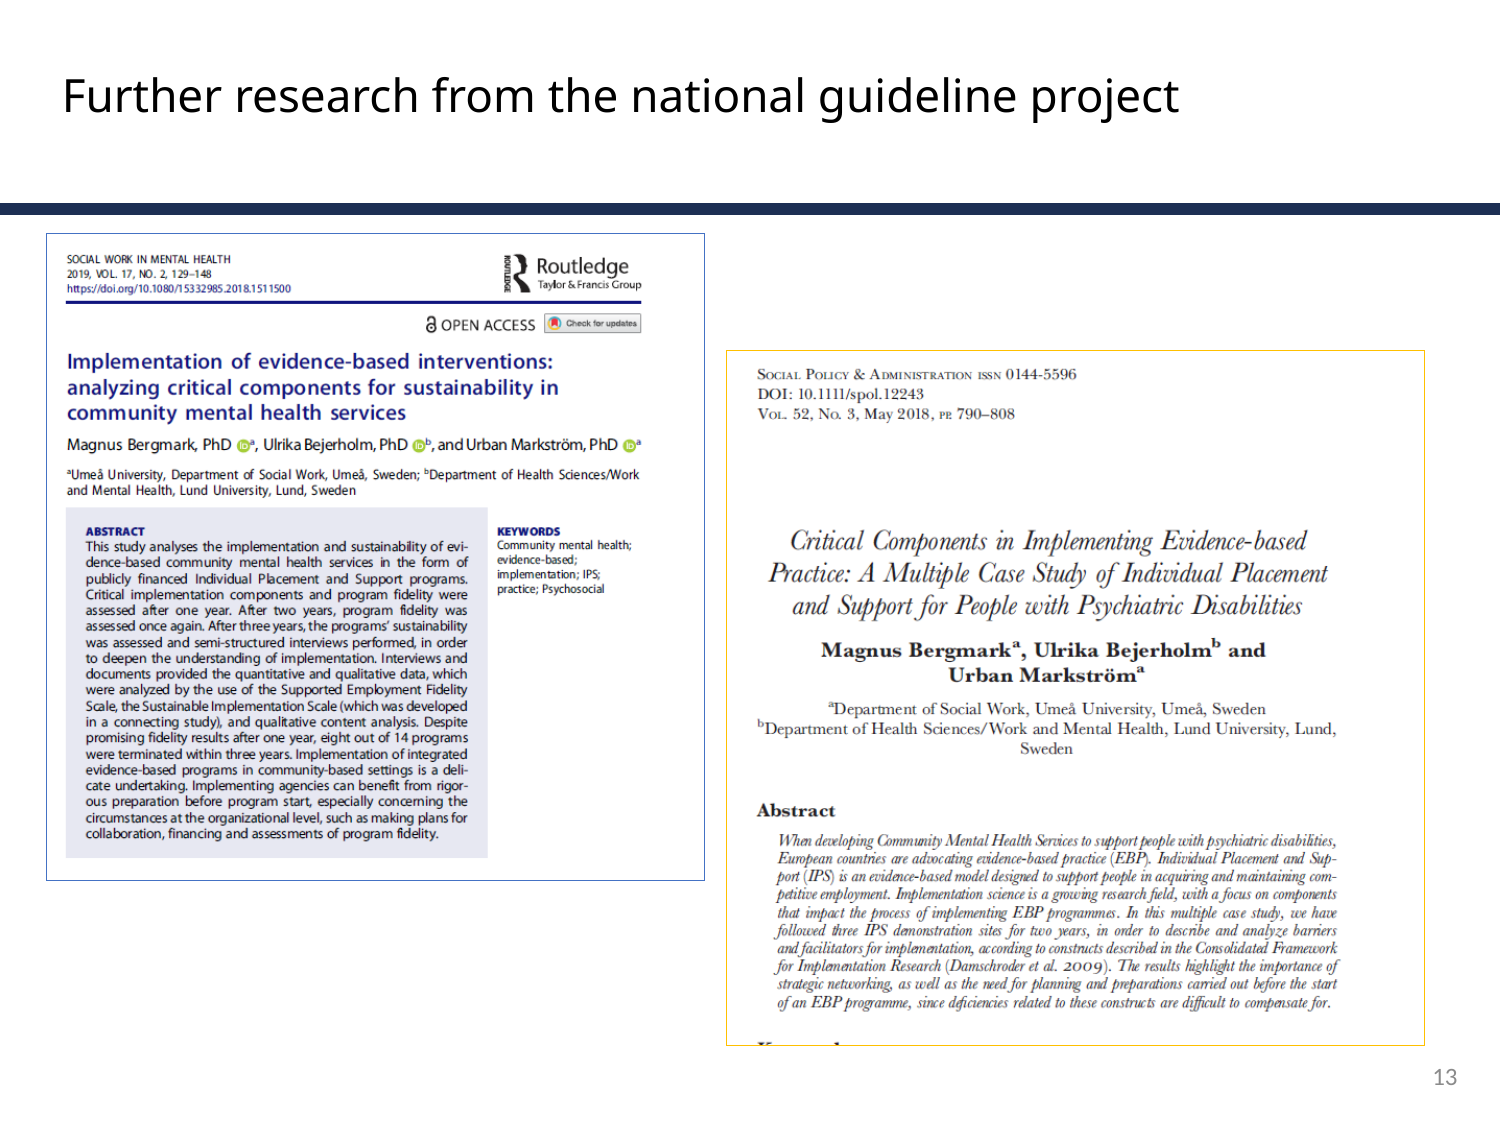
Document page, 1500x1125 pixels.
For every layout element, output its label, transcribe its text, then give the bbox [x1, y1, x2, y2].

picture [46, 233, 705, 881]
title Further research from the national guideline project [46, 34, 1457, 161]
slide_number 13 [1408, 1045, 1473, 1106]
picture [726, 350, 1425, 1046]
